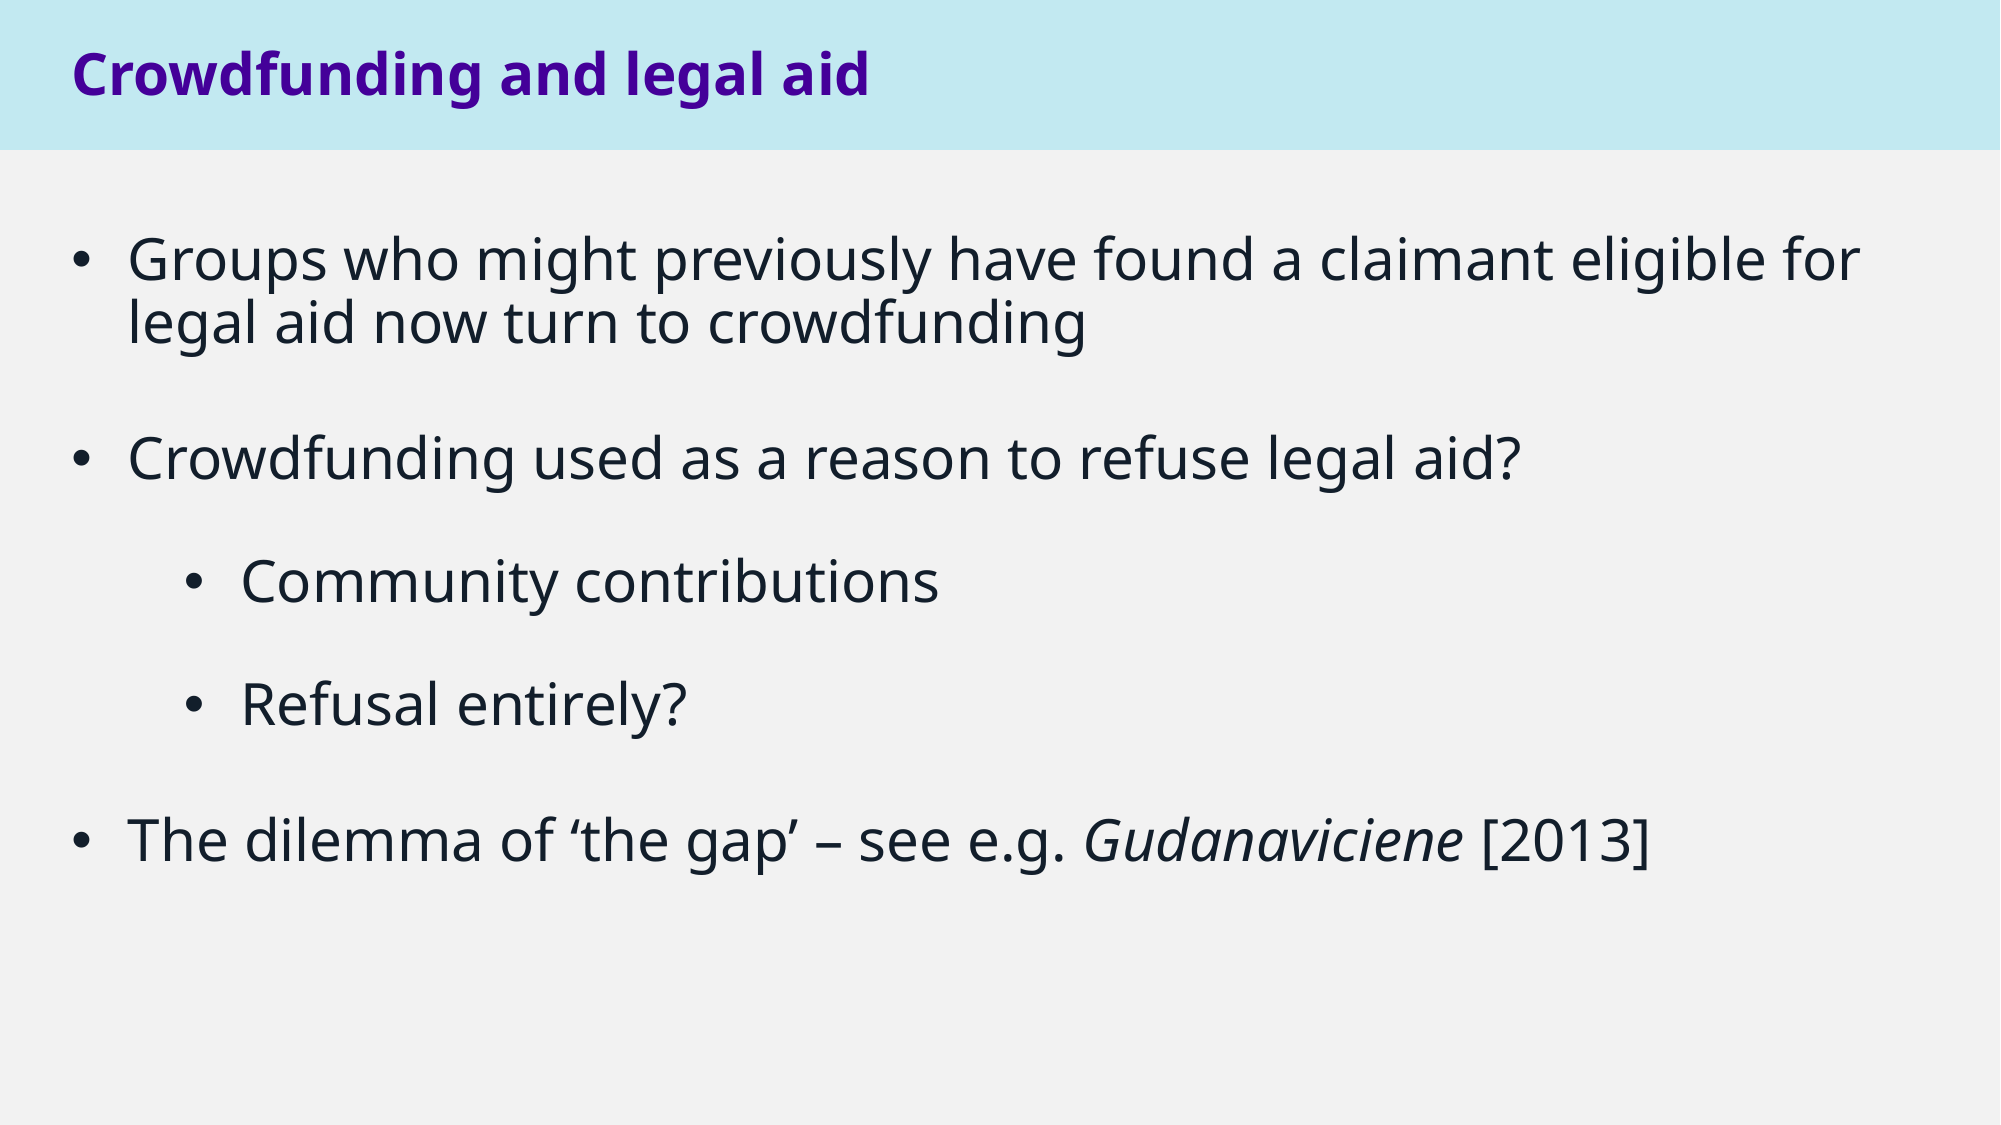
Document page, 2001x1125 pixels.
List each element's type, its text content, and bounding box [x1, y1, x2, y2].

title Crowdfunding and legal aid [56, 22, 1863, 132]
list Groups who might previously have found a claimant eligible for legal aid now turn to crowdfunding Crowdfunding used as a reason to refuse legal aid? Community contributions Refusal entirely? The dilemma of ‘the gap’ – see e.g. Gudanaviciene [2013] [56, 222, 1908, 1020]
